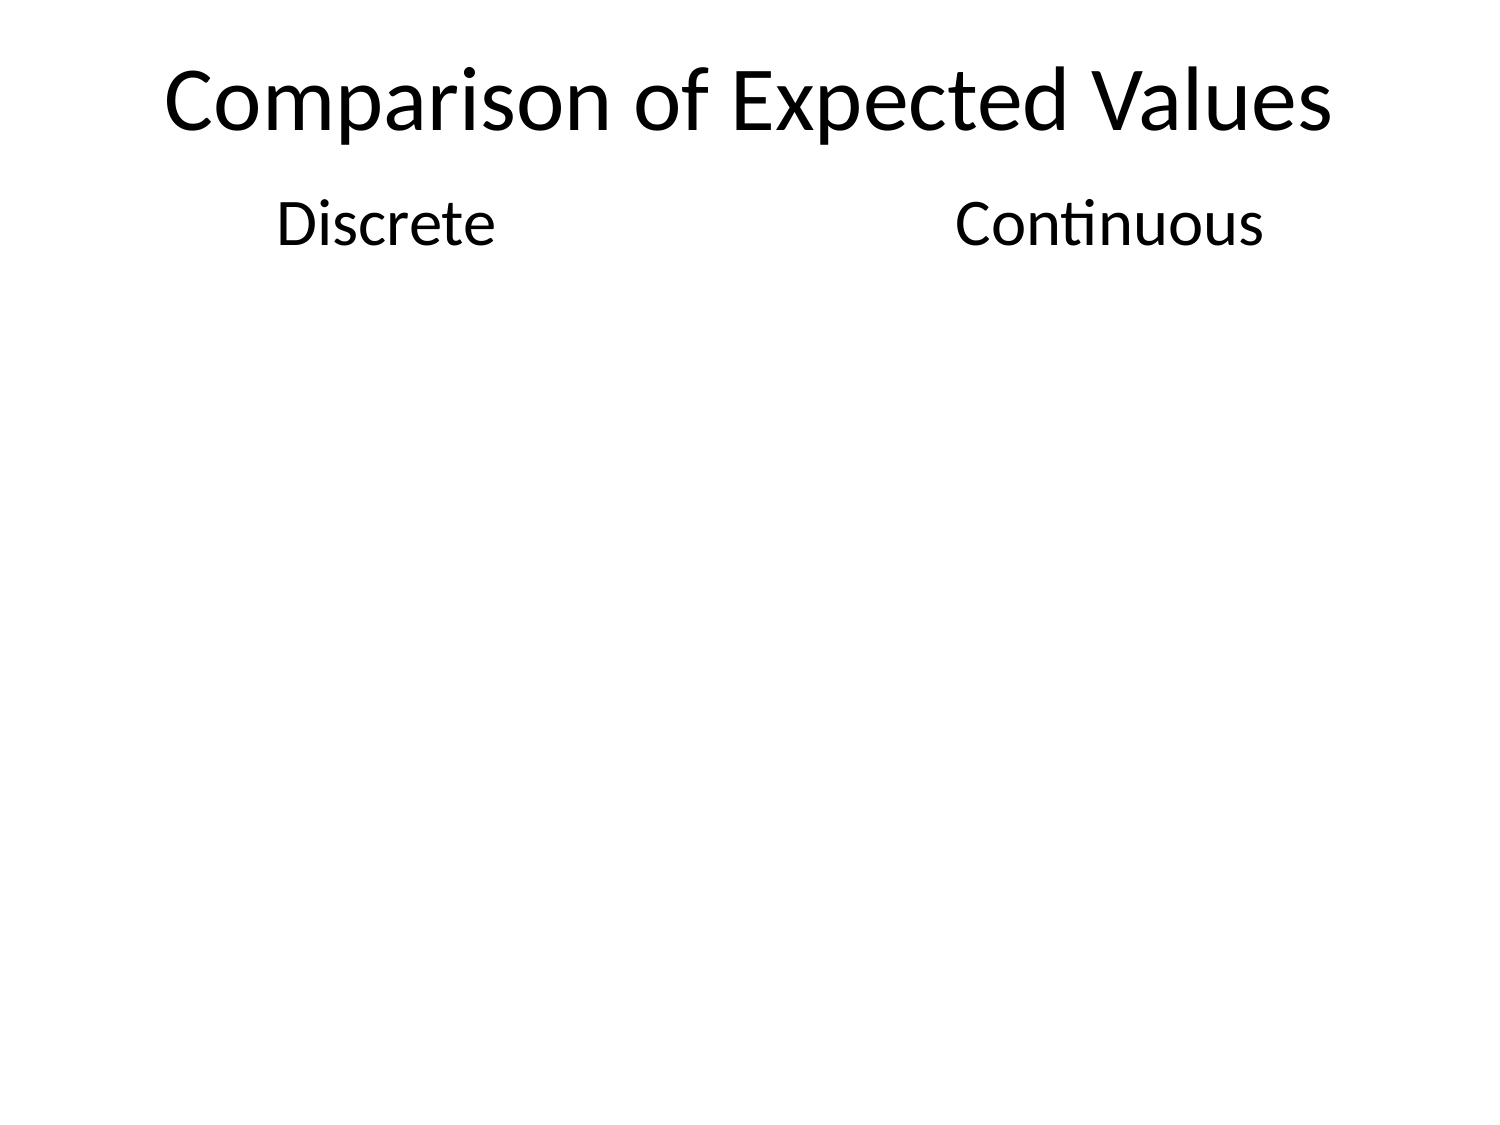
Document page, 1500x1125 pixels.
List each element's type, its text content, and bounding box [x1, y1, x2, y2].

title Comparison of Expected Values [0, 0, 1500, 188]
